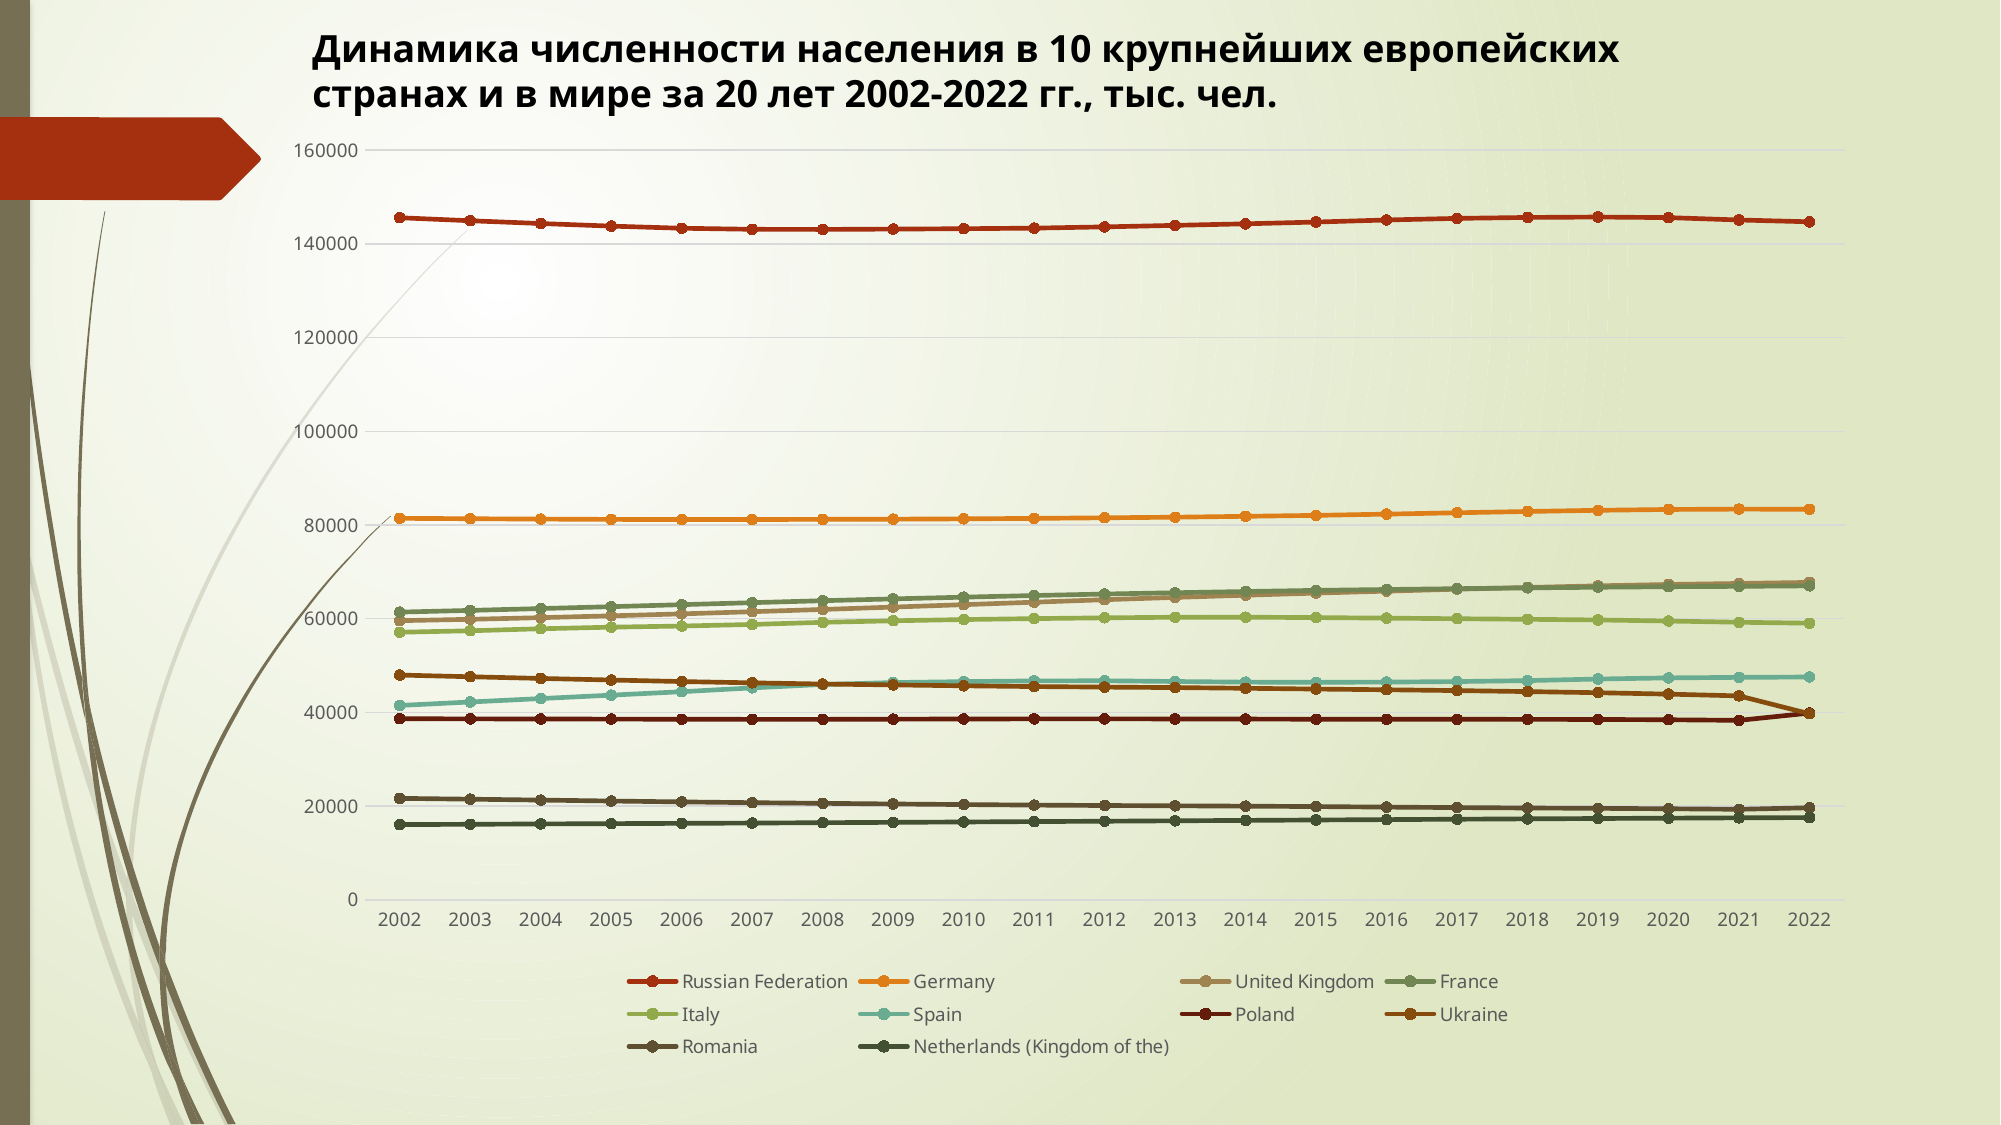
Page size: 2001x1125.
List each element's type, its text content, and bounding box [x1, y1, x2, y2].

chart [260, 117, 1878, 1067]
text_box Динамика численности населения в 10 крупнейших европейских странах и в мире за 20 лет 2002-2022 гг., тыс. чел. [297, 17, 1784, 117]
